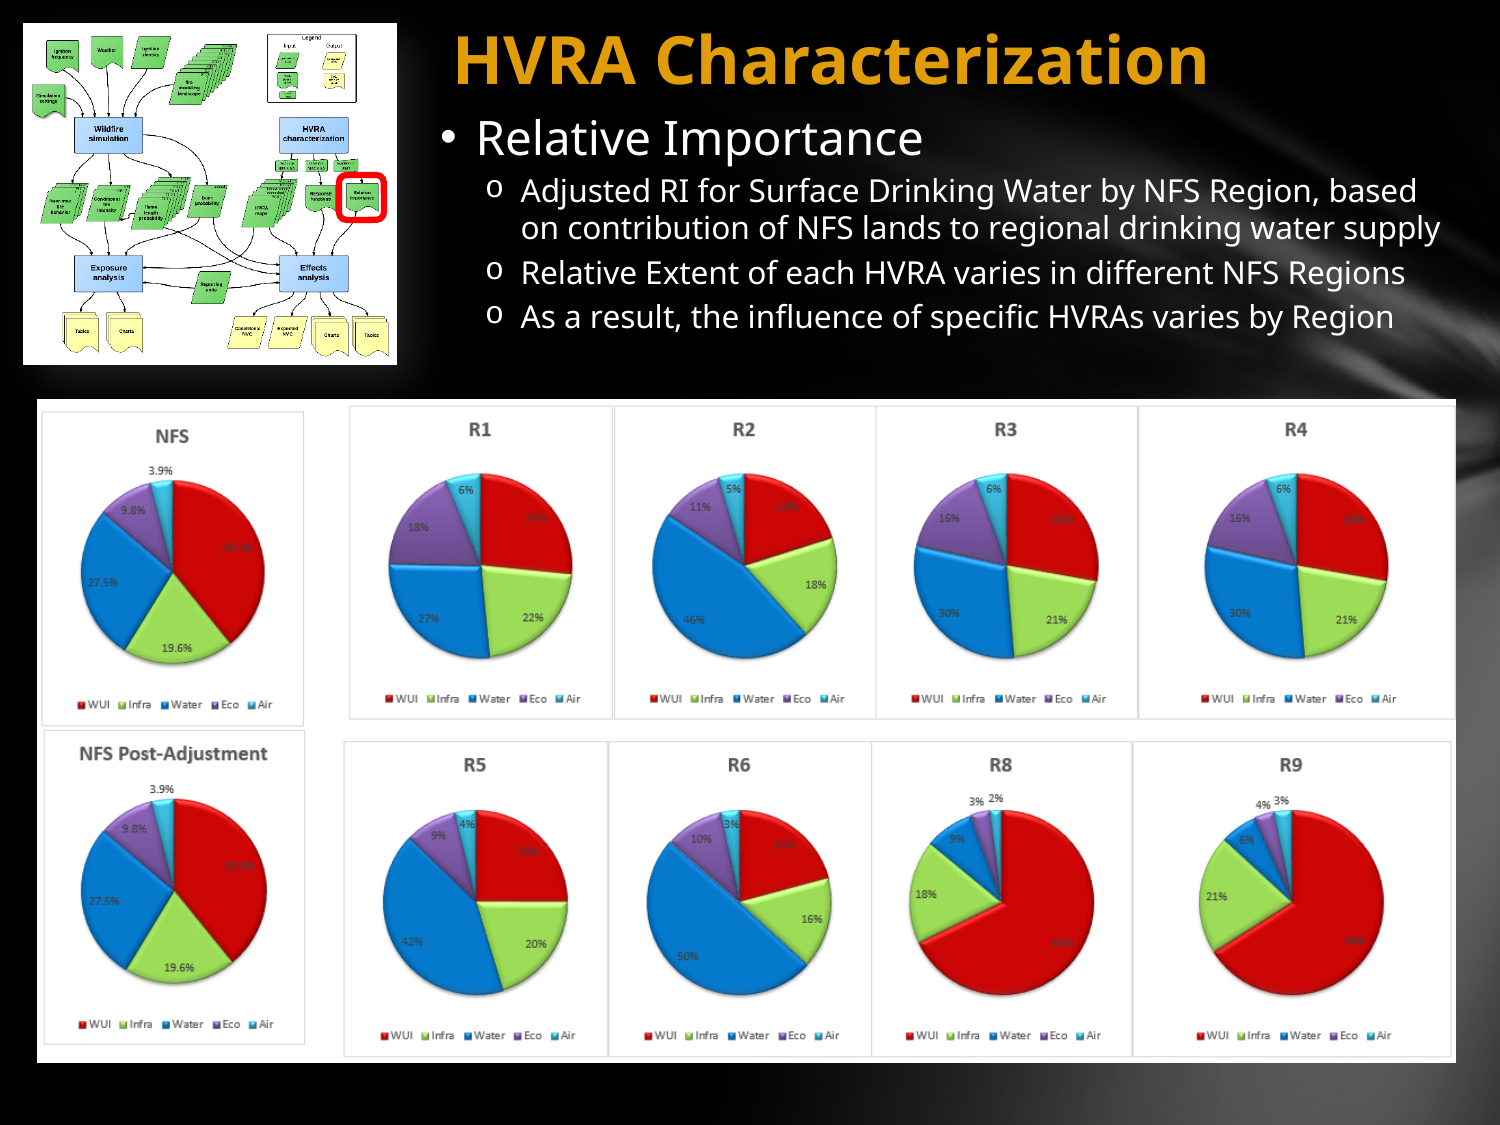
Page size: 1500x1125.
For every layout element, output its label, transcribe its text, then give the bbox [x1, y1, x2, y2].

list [24, 24, 396, 364]
picture [37, 399, 1457, 1063]
text_box HVRA Characterization [437, 3, 1363, 113]
text_box Relative Importance Adjusted RI for Surface Drinking Water by NFS Region, based on contribution of NFS lands to regional drinking water supply Relative Extent of each HVRA varies in different NFS Regions As a result, the influence of specific HVRAs varies by Region [424, 99, 1475, 375]
